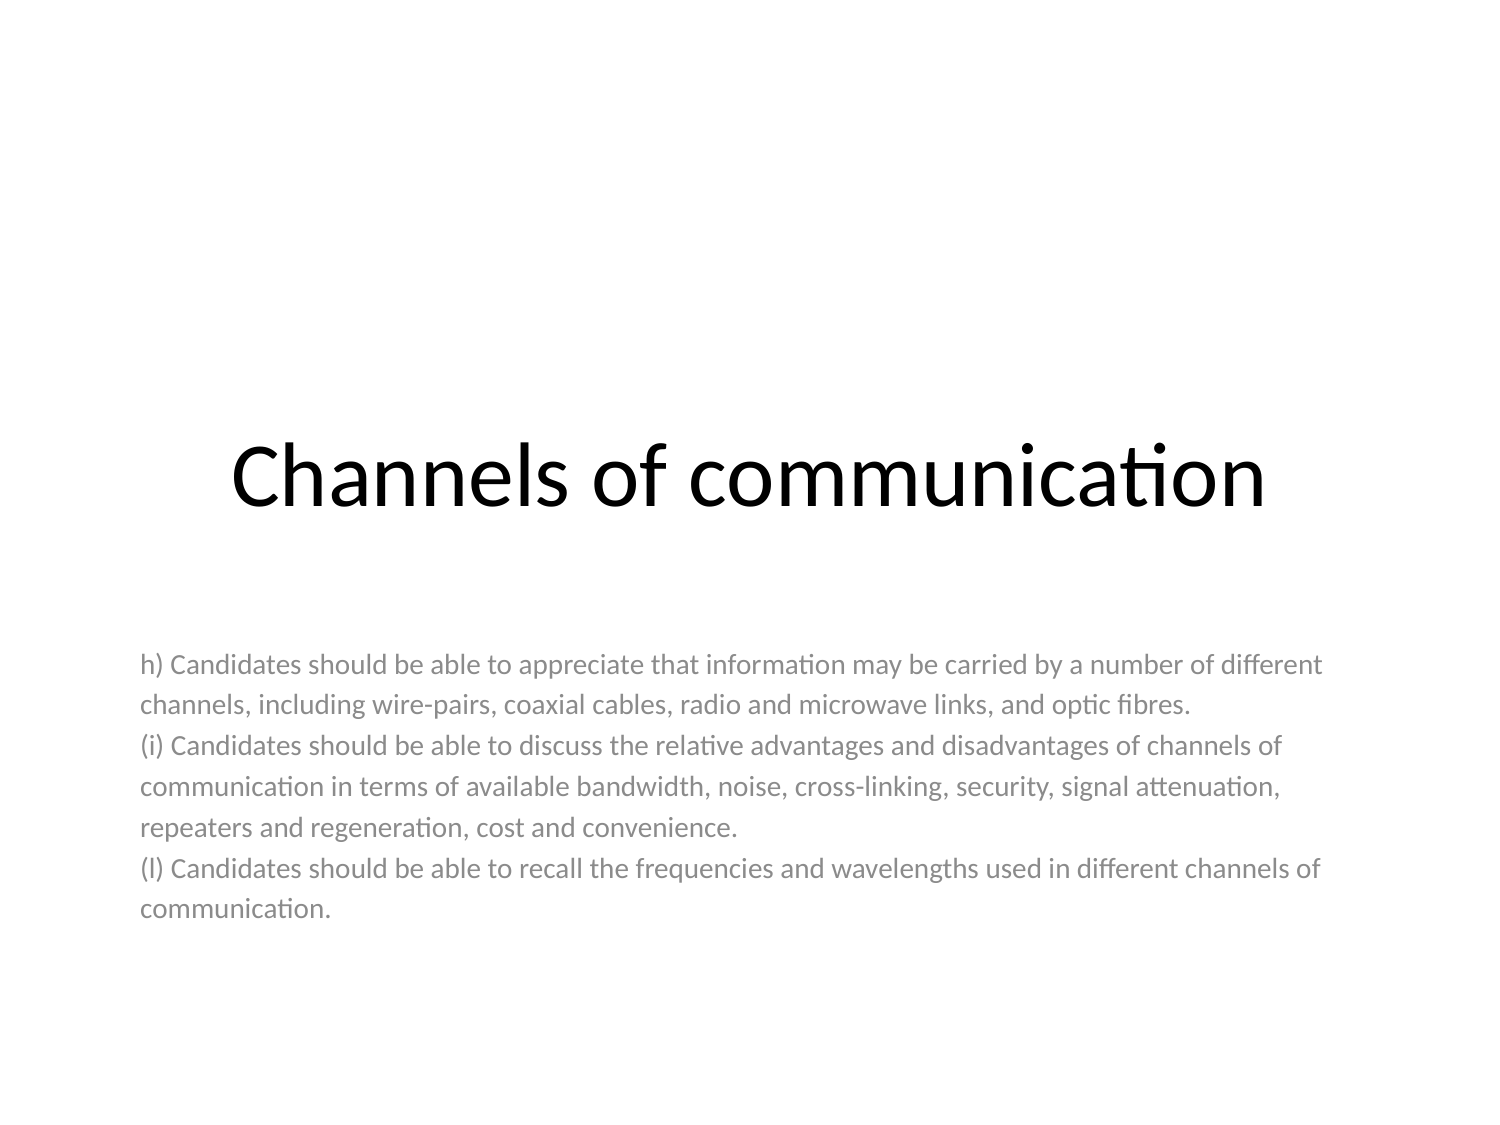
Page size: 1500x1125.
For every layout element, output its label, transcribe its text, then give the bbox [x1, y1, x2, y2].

subtitle h) Candidates should be able to appreciate that information may be carried by a number of different channels, including wire-pairs, coaxial cables, radio and microwave links, and optic fibres. (i) Candidates should be able to discuss the relative advantages and disadvantages of channels of communication in terms of available bandwidth, noise, cross-linking, security, signal attenuation, repeaters and regeneration, cost and convenience. (l) Candidates should be able to recall the frequencies and wavelengths used in different channels of communication. [125, 637, 1388, 925]
title Channels of communication [112, 349, 1388, 591]
